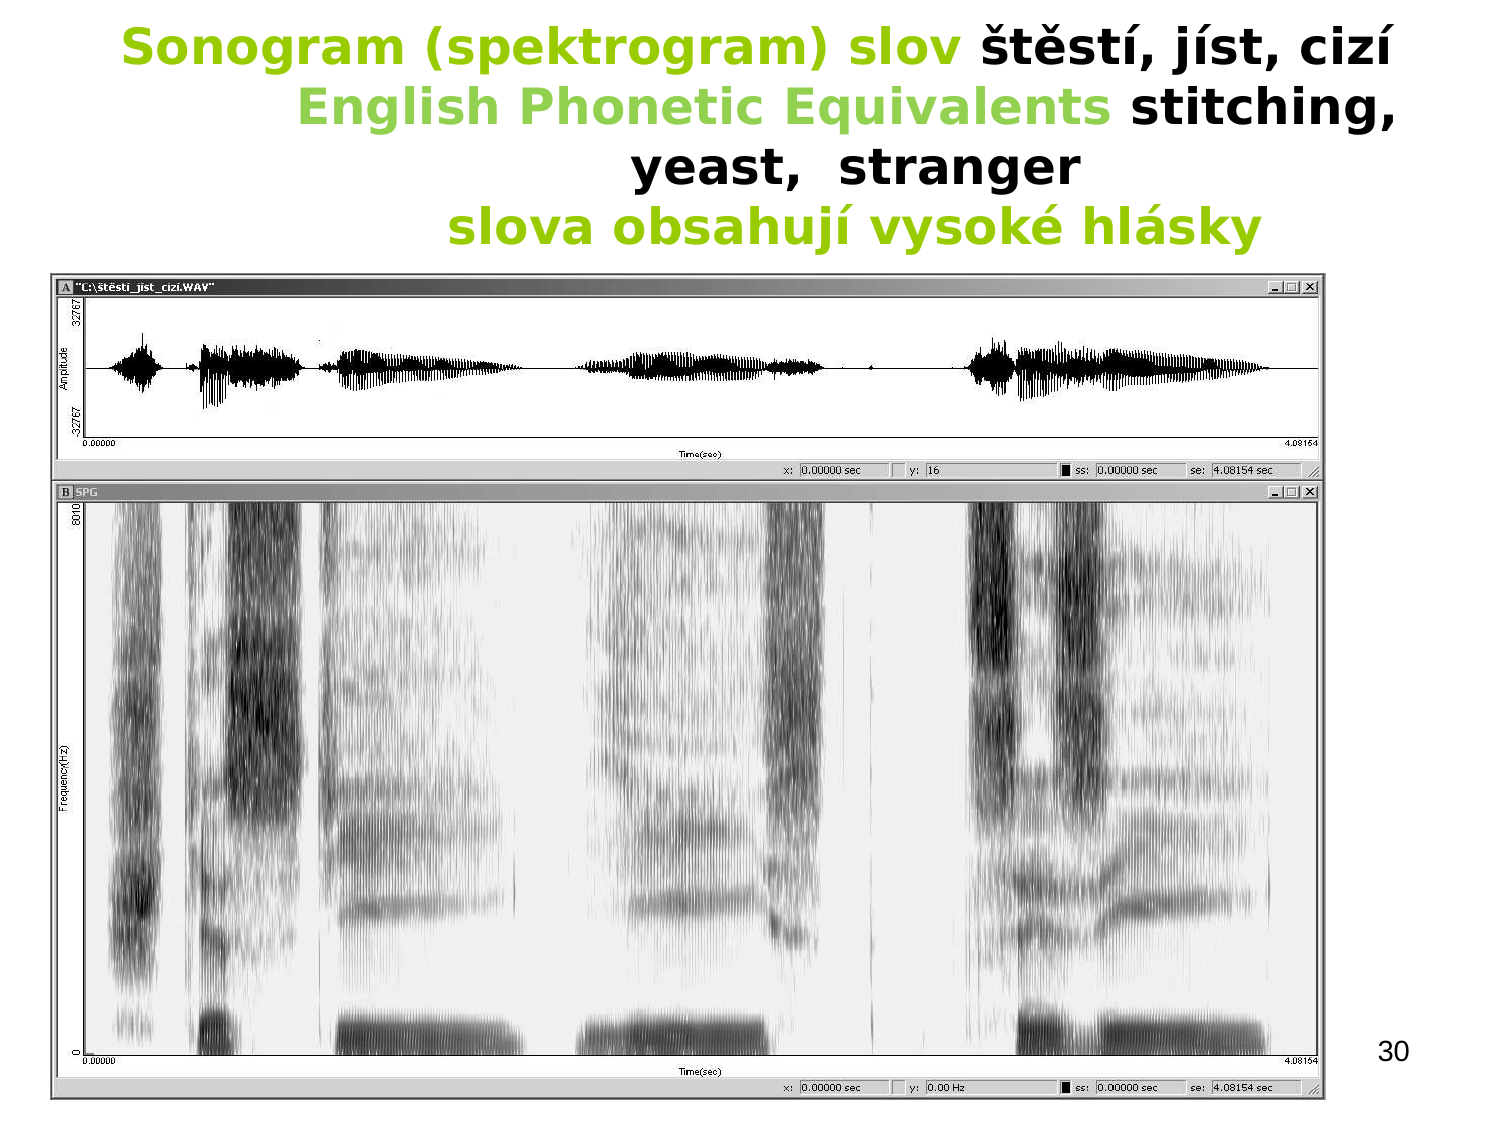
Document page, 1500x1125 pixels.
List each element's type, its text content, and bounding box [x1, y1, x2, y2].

title Sonogram (spektrogram) slov štěstí, jíst, cizí English Phonetic Equivalents stitching, yeast, stranger slova obsahují vysoké hlásky [0, 0, 1450, 255]
slide_number 30 [1074, 1024, 1425, 1103]
text_box [50, 273, 1326, 1100]
